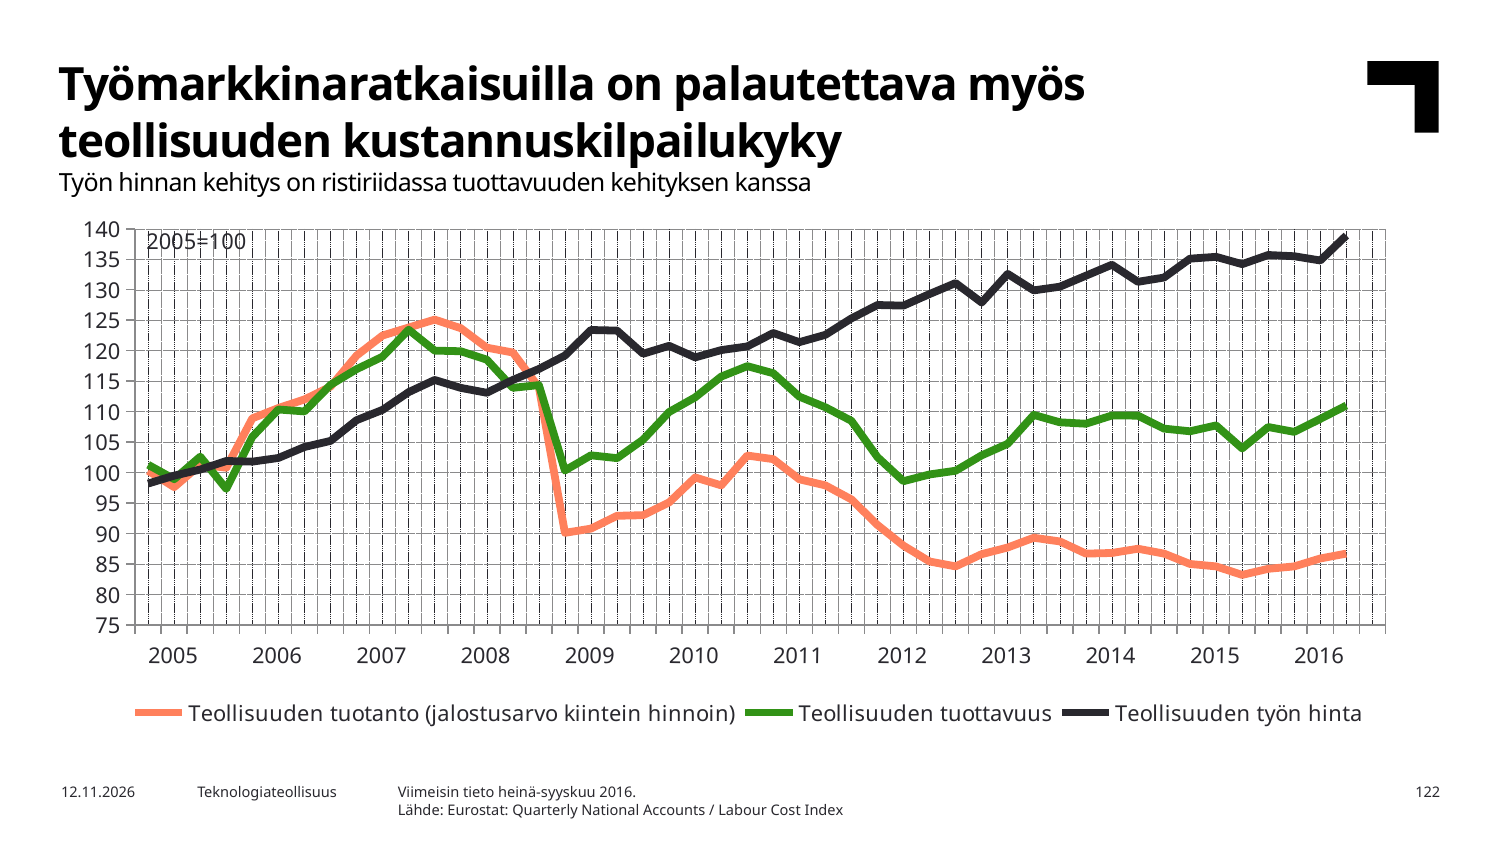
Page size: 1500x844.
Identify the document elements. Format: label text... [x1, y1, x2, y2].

list Viimeisin tieto heinä-syyskuu 2016. Lähde: Eurostat: Quarterly National Accounts / Labour Cost Index [382, 775, 1016, 803]
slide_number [46, 775, 182, 803]
chart [62, 209, 1440, 763]
slide_number 122 [1313, 775, 1456, 803]
list Työmarkkinaratkaisuilla on palautettava myös teollisuuden kustannuskilpailukyky Työn hinnan kehitys on ristiriidassa tuottavuuden kehityksen kanssa [41, 46, 1378, 153]
footer Teknologiateollisuus [182, 775, 382, 803]
